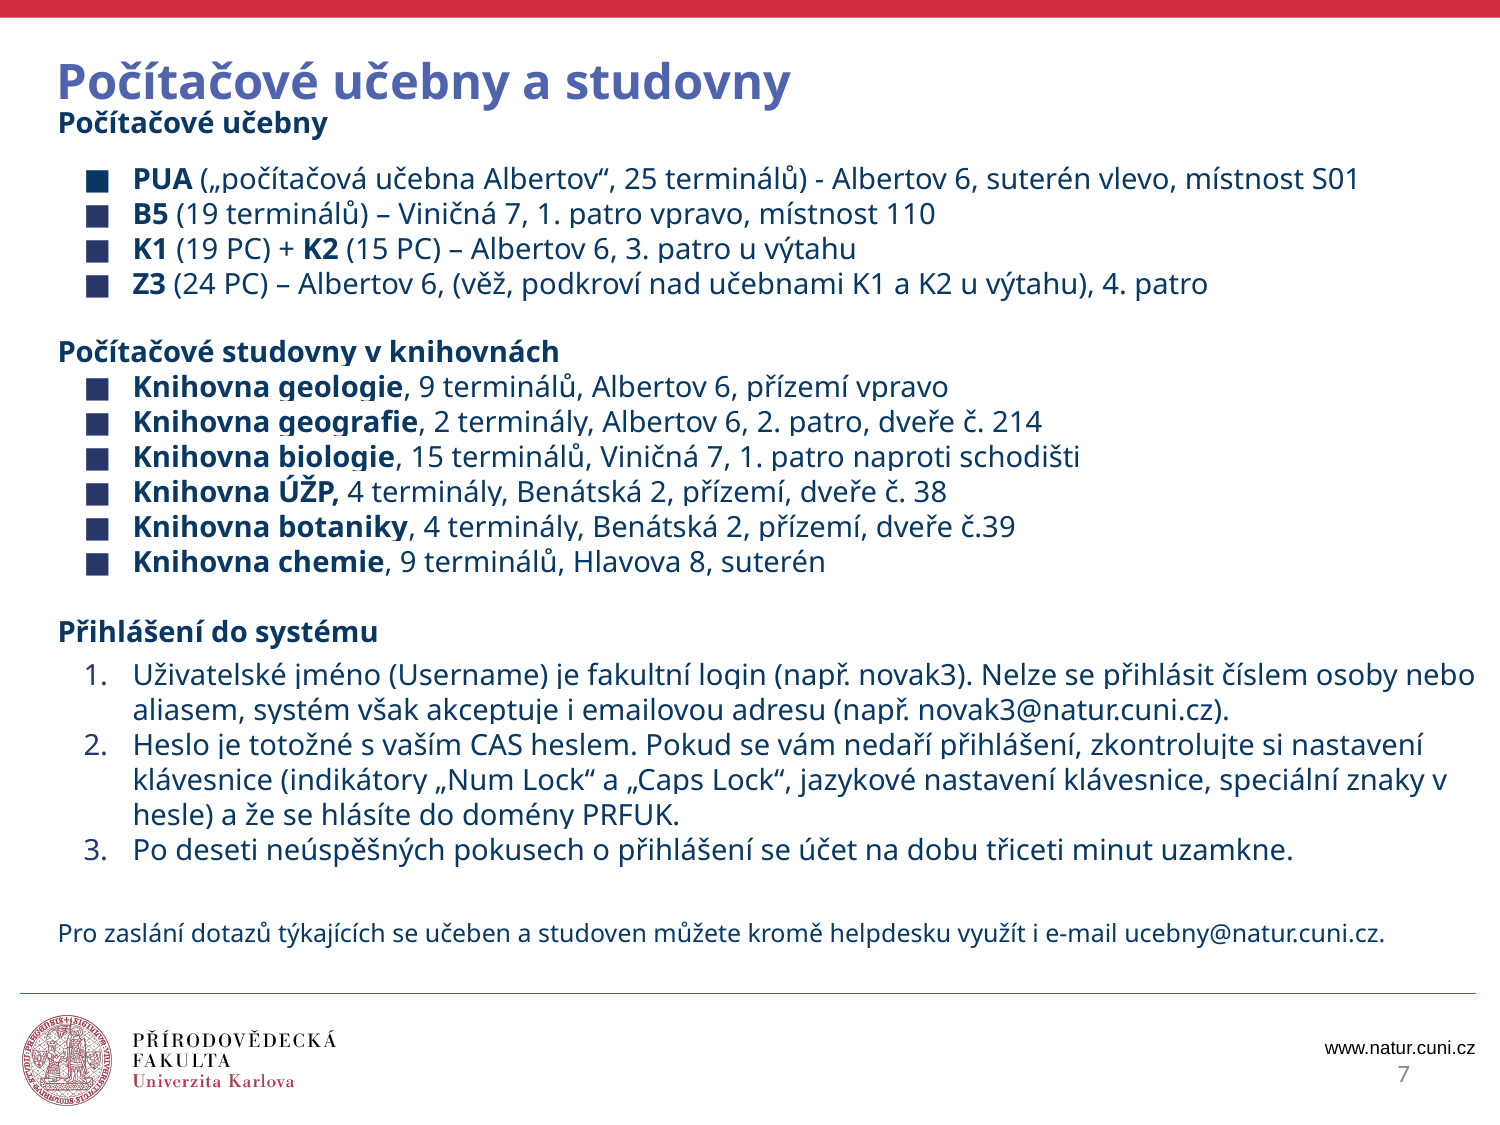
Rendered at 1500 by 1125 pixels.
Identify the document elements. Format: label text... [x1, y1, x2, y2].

slide_number ‹#› [1074, 1042, 1425, 1103]
text_box Počítačové učebny a studovny [24, 23, 1059, 129]
text_box www.natur.cuni.cz [825, 1028, 1476, 1067]
text_box Počítačové učebny PUA („počítačová učebna Albertov“, 25 terminálů) - Albertov 6, suterén vlevo, místnost S01 B5 (19 terminálů) – Viničná 7, 1. patro vpravo, místnost 110 K1 (19 PC) + K2 (15 PC) – Albertov 6, 3. patro u výtahu Z3 (24 PC) – Albertov 6, (věž, podkroví nad učebnami K1 a K2 u výtahu), 4. patro Počítačové studovny v knihovnách Knihovna geologie, 9 terminálů, Albertov 6, přízemí vpravo Knihovna geografie, 2 terminály, Albertov 6, 2. patro, dveře č. 214 Knihovna biologie, 15 terminálů, Viničná 7, 1. patro naproti schodišti Knihovna ÚŽP, 4 terminály, Benátská 2, přízemí, dveře č. 38 Knihovna botaniky, 4 terminály, Benátská 2, přízemí, dveře č.39 Knihovna chemie, 9 terminálů, Hlavova 8, suterén Přihlášení do systému Uživatelské jméno (Username) je fakultní login (např. novak3). Nelze se přihlásit číslem osoby nebo aliasem, systém však akceptuje i emailovou adresu (např. novak3@natur.cuni.cz). Heslo je totožné s vaším CAS heslem. Pokud se vám nedaří přihlášení, zkontrolujte si nastavení klávesnice (indikátory „Num Lock“ a „Caps Lock“, jazykové nastavení klávesnice, speciální znaky v hesle) a že se hlásíte do domény PRFUK. Po deseti neúspěšných pokusech o přihlášení se účet na dobu třiceti minut uzamkne. Pro zaslání dotazů týkajících se učeben a studoven můžete kromě helpdesku využít i e-mail ucebny@natur.cuni.cz. [42, 97, 1500, 1028]
picture [0, 993, 355, 1125]
text_box [0, 0, 1500, 18]
